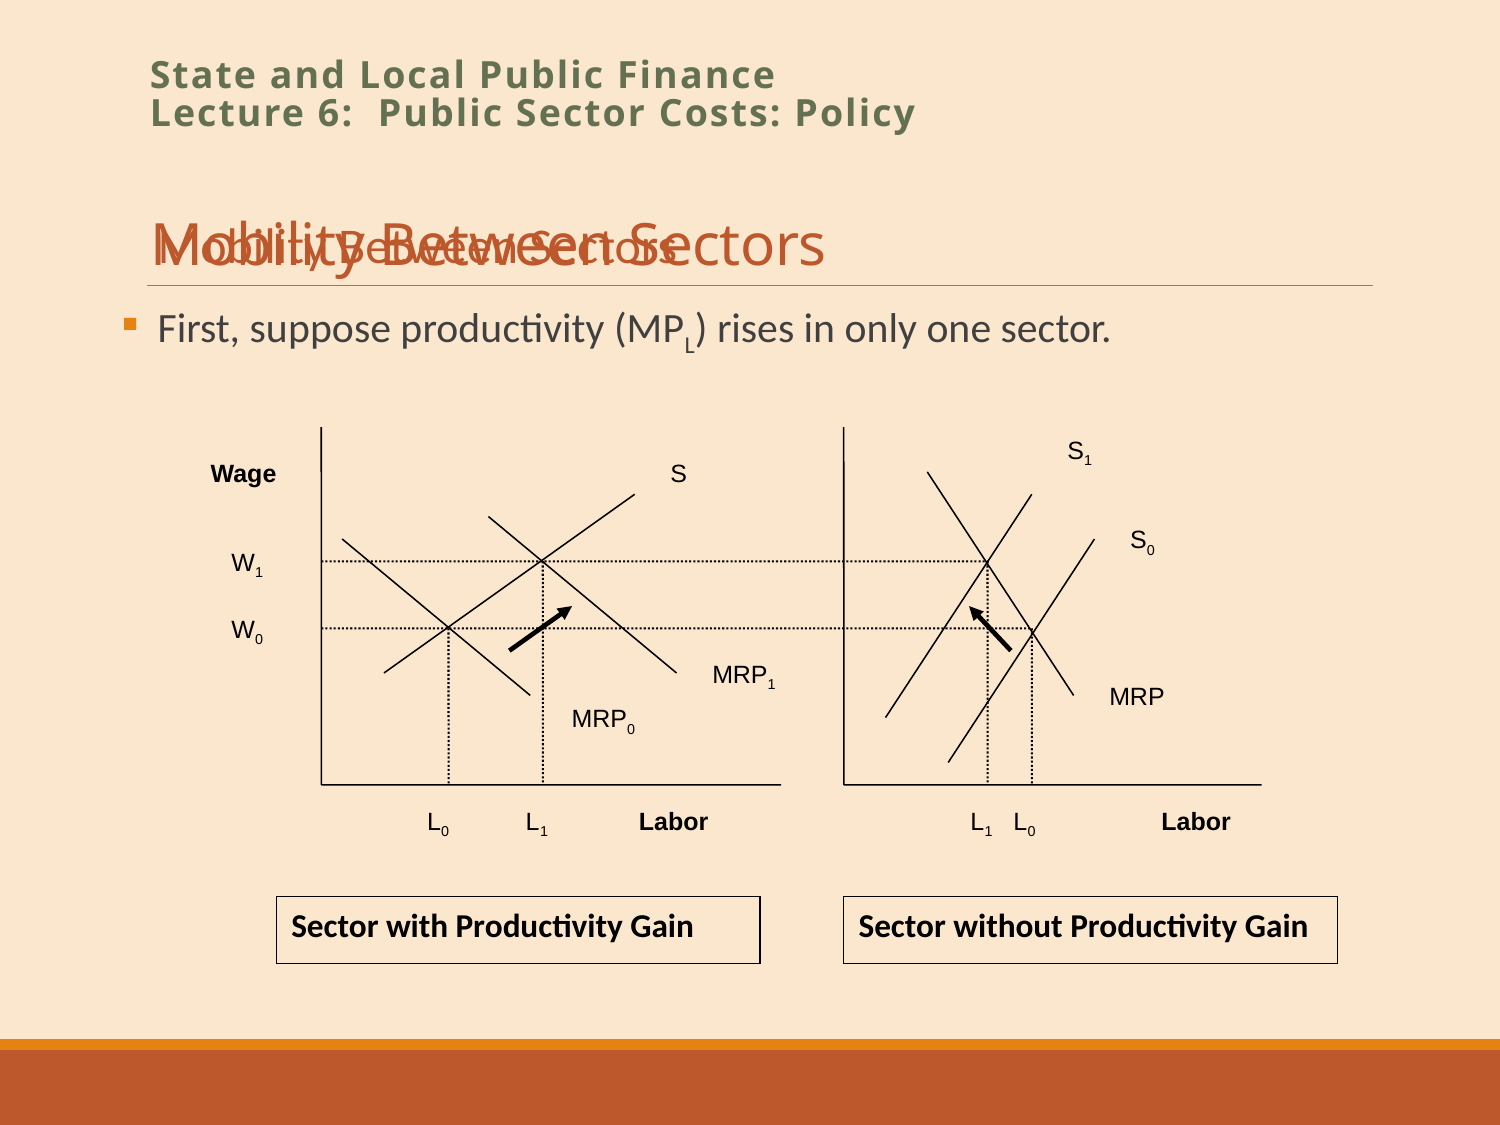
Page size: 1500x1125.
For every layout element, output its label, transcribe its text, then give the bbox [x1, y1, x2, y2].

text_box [174, 404, 1338, 1032]
list First, suppose productivity (MPL) rises in only one sector. [120, 264, 1358, 925]
title Mobility Between Sectors [135, 47, 1373, 285]
